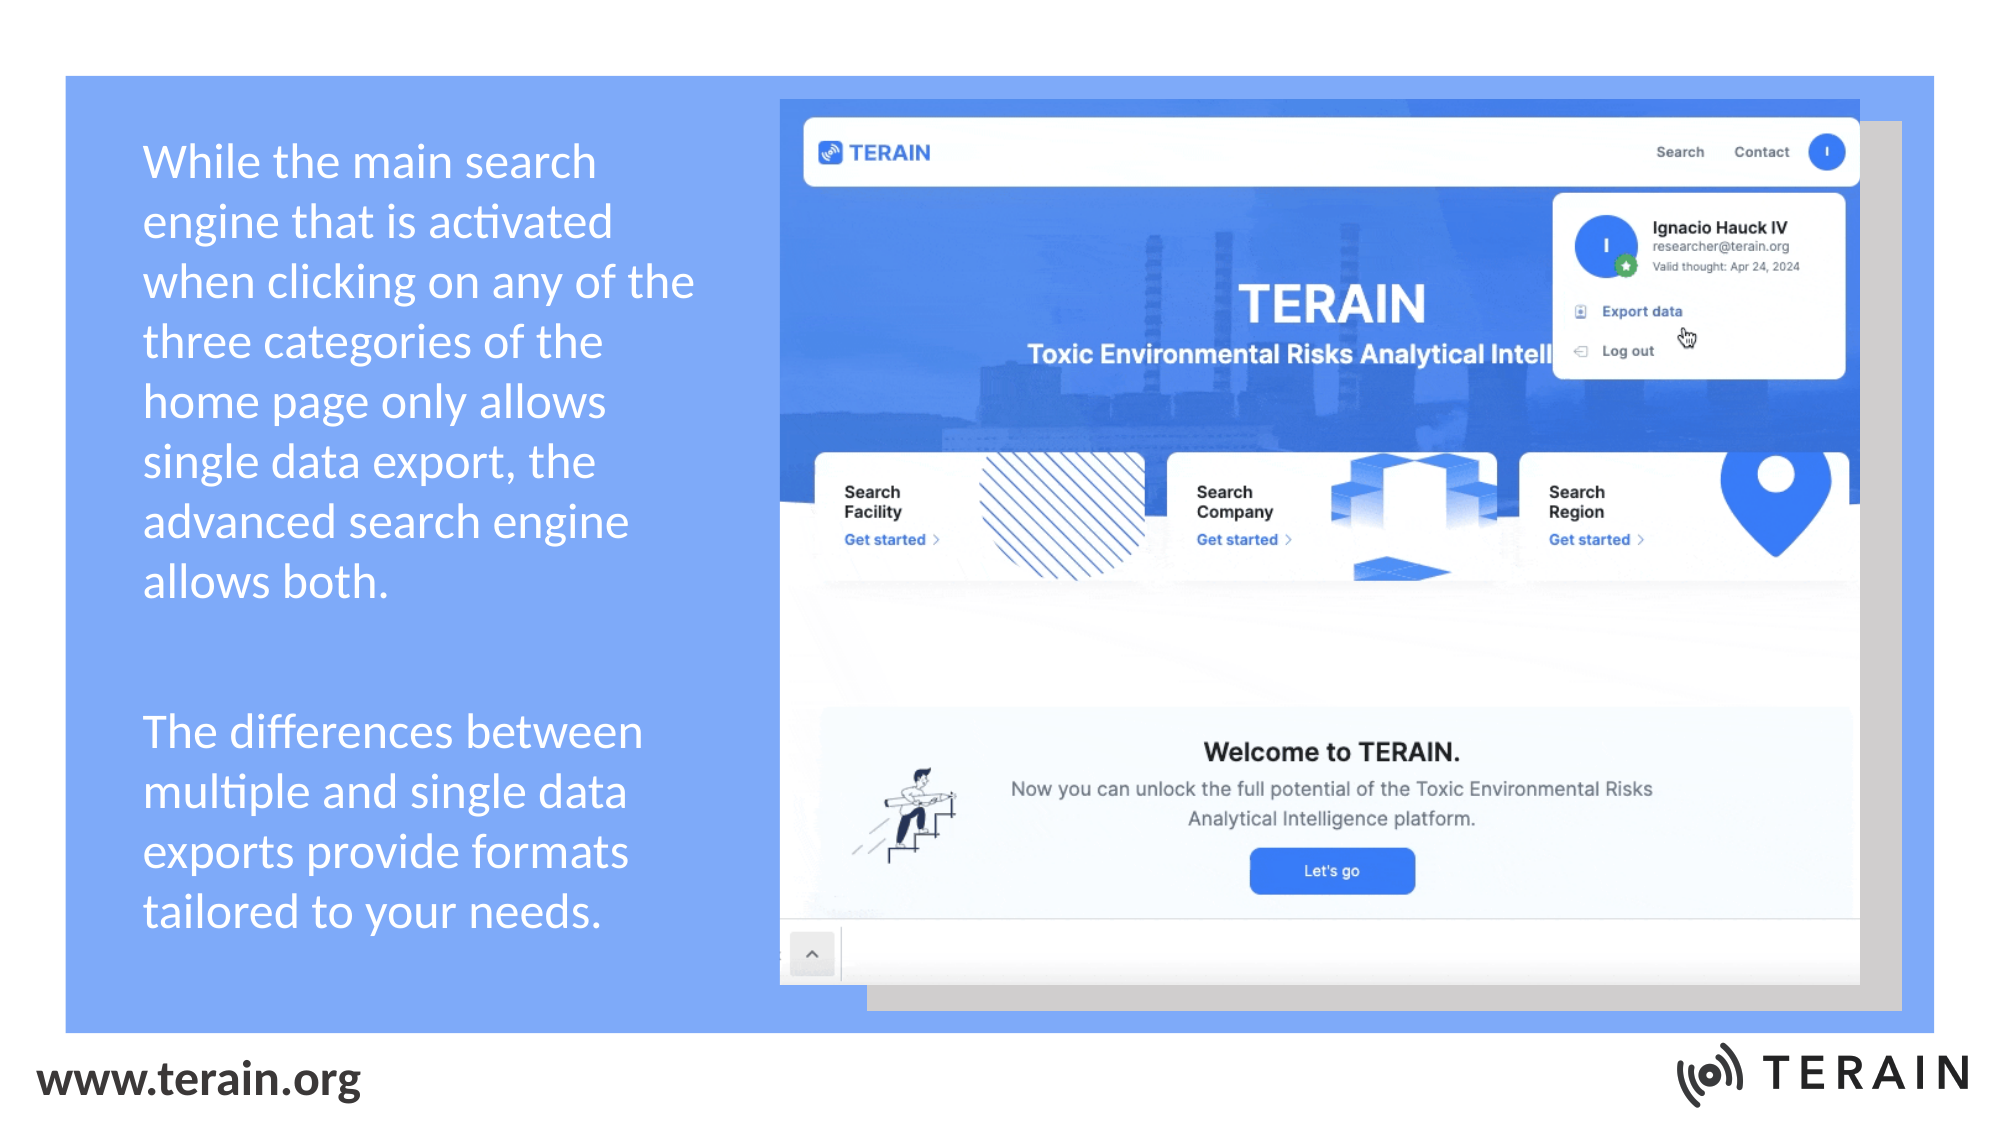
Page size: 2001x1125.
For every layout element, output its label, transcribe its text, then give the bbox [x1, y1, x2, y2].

text_box The differences between multiple and single data exports provide formats tailored to your needs. [127, 691, 739, 947]
picture [779, 99, 1860, 985]
picture [1644, 1009, 2000, 1125]
text_box [867, 121, 1902, 1011]
text_box www.terain.org [21, 1037, 432, 1113]
text_box [65, 75, 1935, 1034]
text_box While the main search engine that is activated when clicking on any of the three categories of the home page only allows single data export, the advanced search engine allows both. [127, 121, 718, 617]
